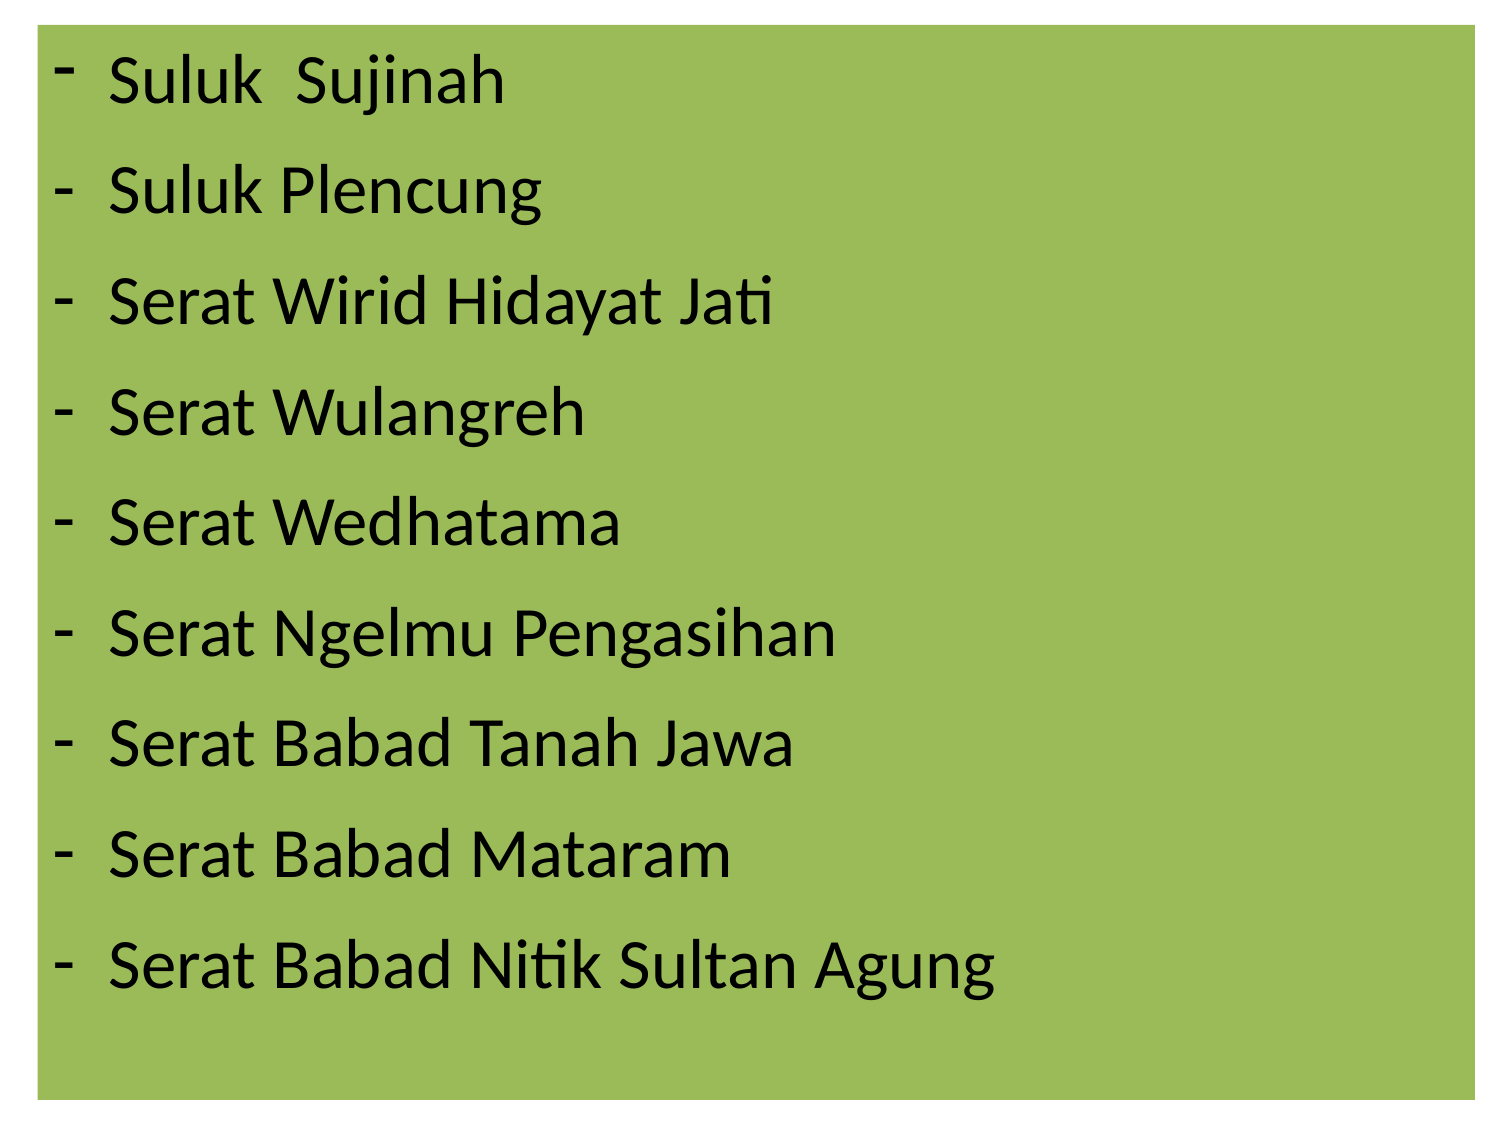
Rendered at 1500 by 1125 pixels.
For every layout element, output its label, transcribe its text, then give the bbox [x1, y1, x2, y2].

list Suluk Sujinah Suluk Plencung Serat Wirid Hidayat Jati Serat Wulangreh Serat Wedhatama Serat Ngelmu Pengasihan Serat Babad Tanah Jawa Serat Babad Mataram Serat Babad Nitik Sultan Agung [37, 24, 1475, 1100]
